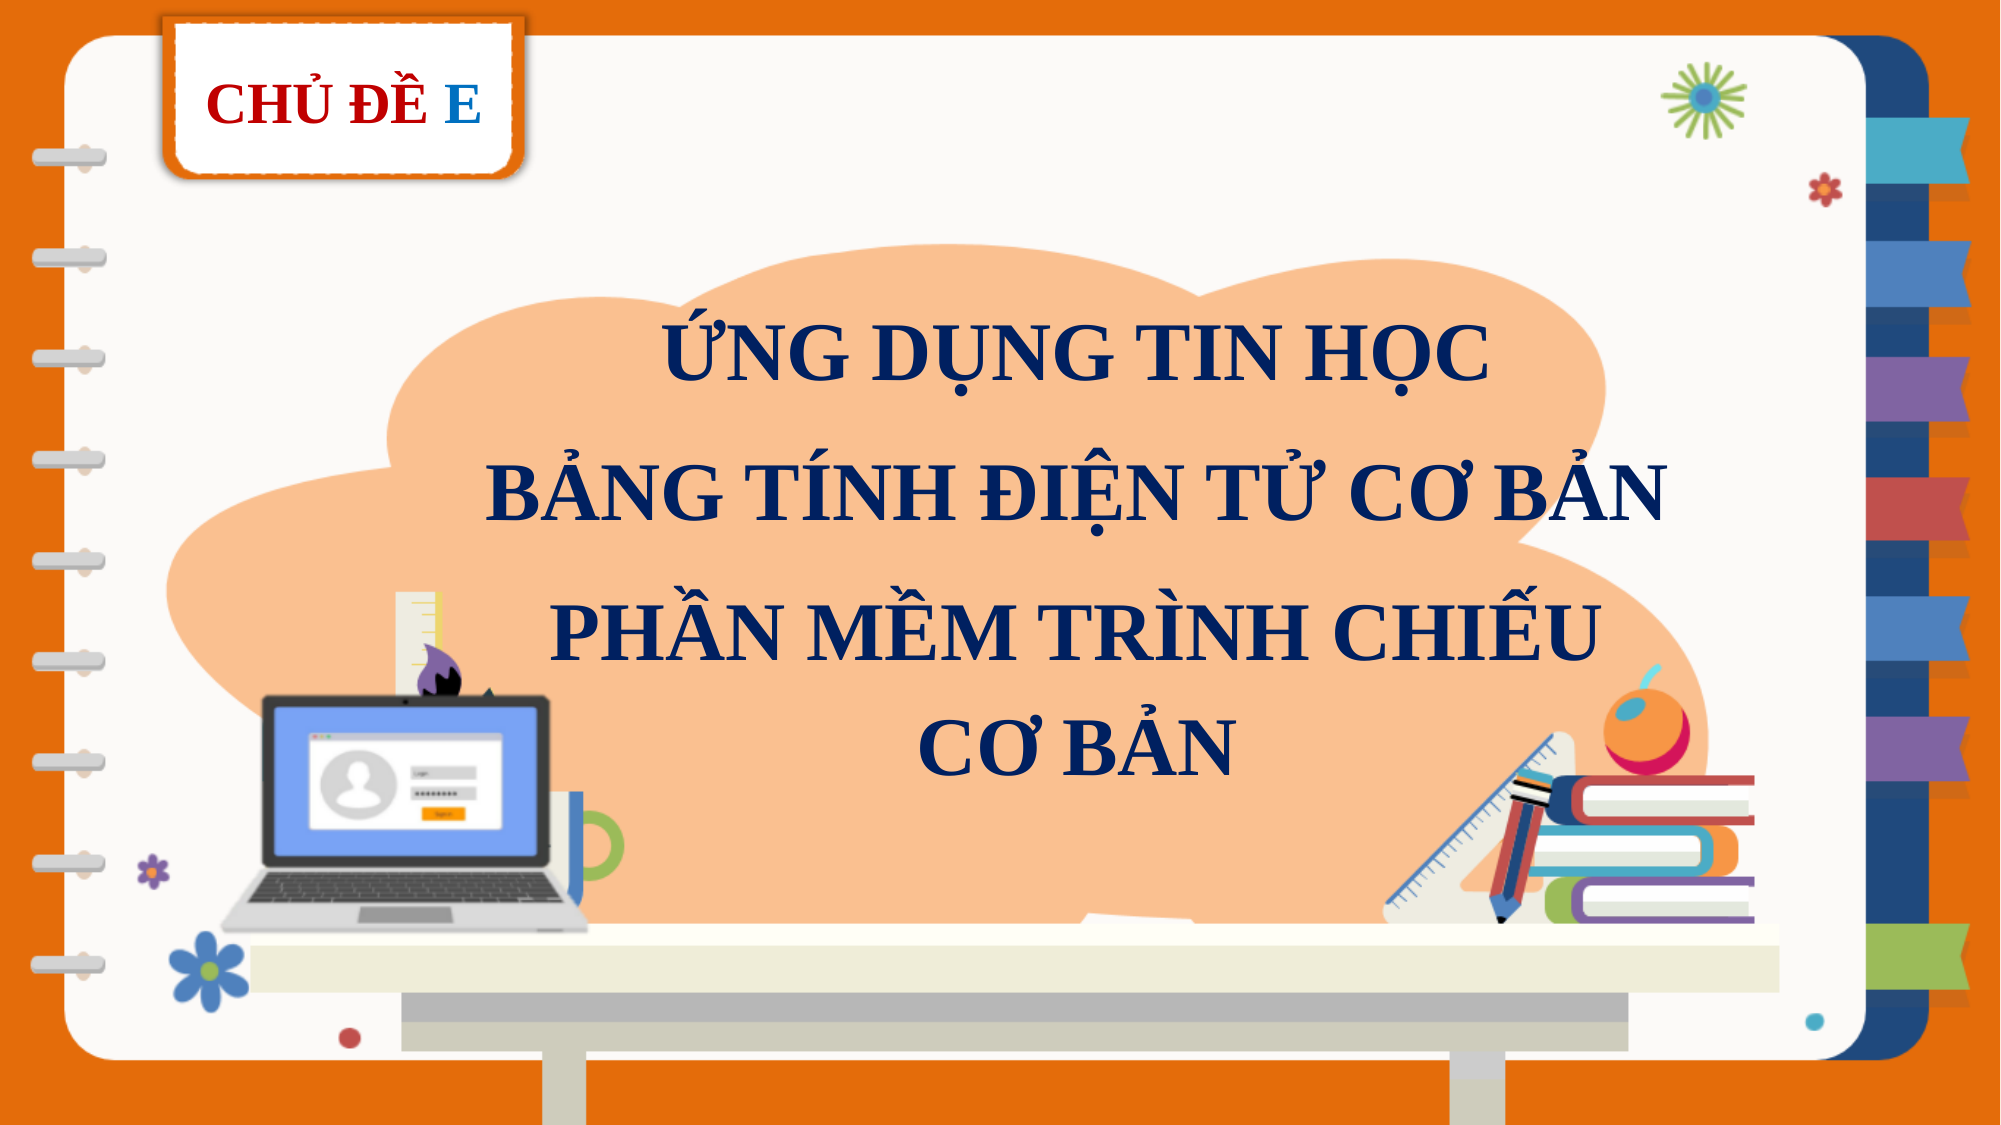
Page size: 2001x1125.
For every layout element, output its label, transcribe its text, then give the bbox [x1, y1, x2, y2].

text_box ỨNG DỤNG TIN HỌC BẢNG TÍNH ĐIỆN TỬ CƠ BẢN PHẦN MỀM TRÌNH CHIẾU CƠ BẢN [466, 275, 1688, 800]
picture [0, 0, 2001, 1125]
text_box CHỦ ĐỀ E [190, 57, 498, 143]
